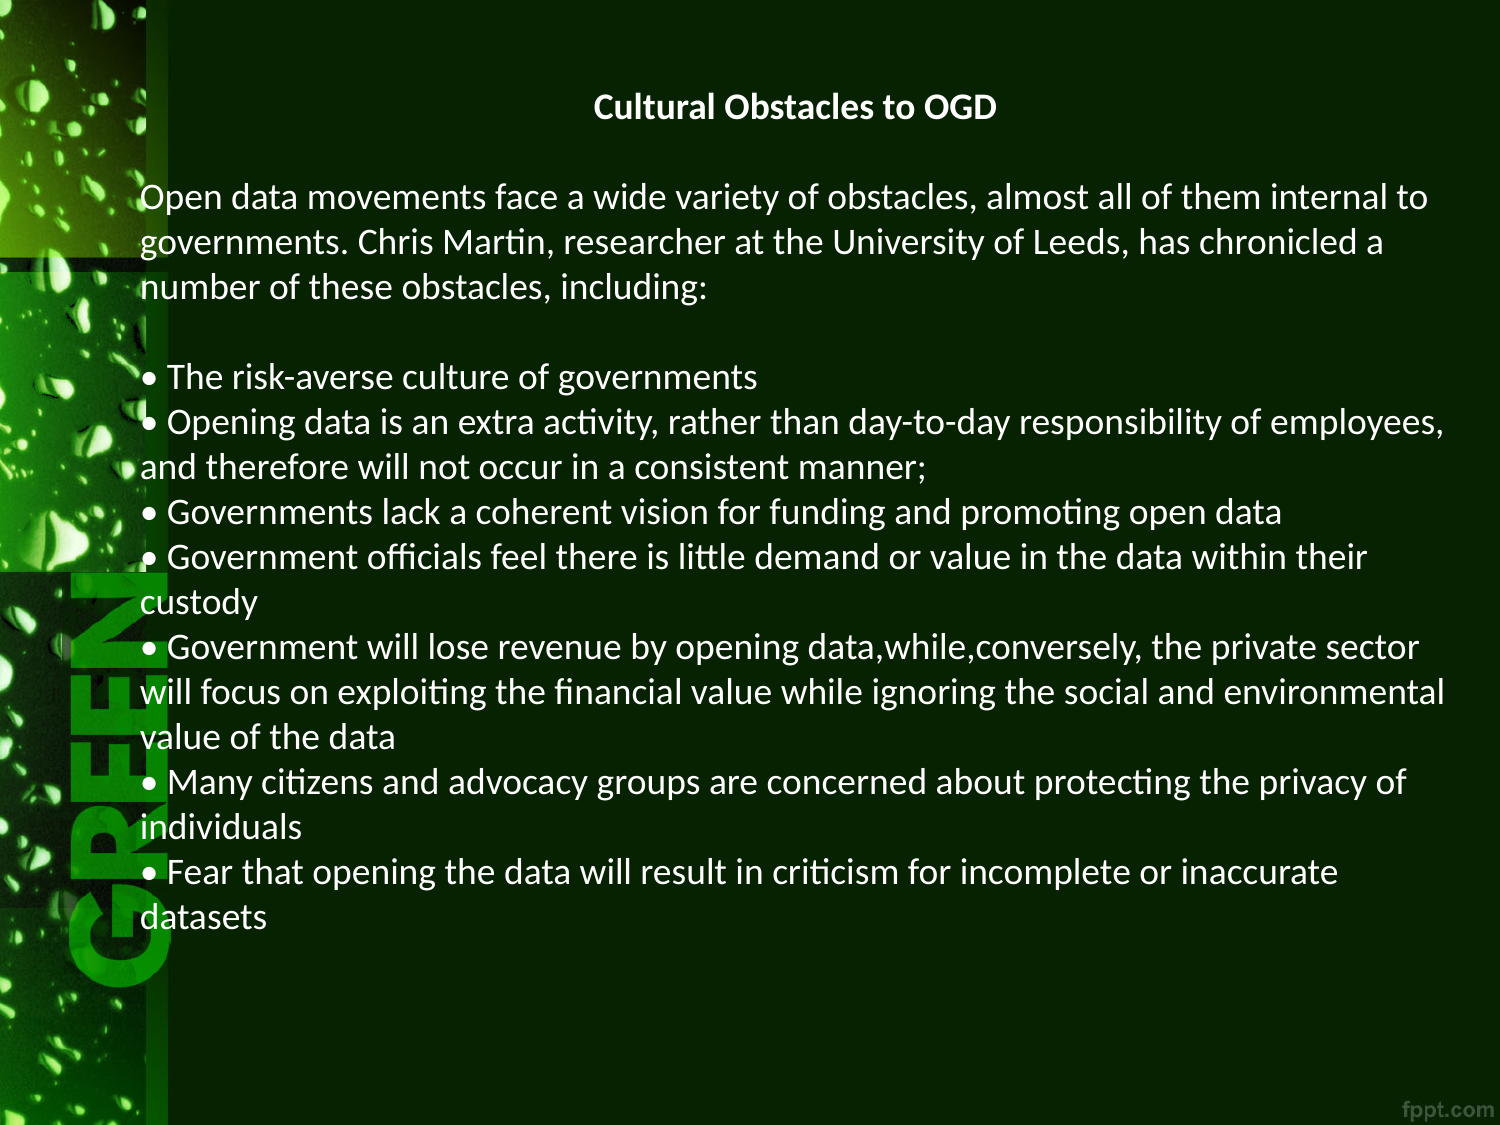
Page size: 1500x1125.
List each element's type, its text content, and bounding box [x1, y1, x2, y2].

text_box Cultural Obstacles to OGD Open data movements face a wide variety of obstacles, almost all of them internal to governments. Chris Martin, researcher at the University of Leeds, has chronicled a number of these obstacles, including: • The risk-averse culture of governments • Opening data is an extra activity, rather than day-to-day responsibility of employees, and therefore will not occur in a consistent manner; • Governments lack a coherent vision for funding and promoting open data • Government officials feel there is little demand or value in the data within their custody • Government will lose revenue by opening data,while,conversely, the private sector will focus on exploiting the financial value while ignoring the social and environmental value of the data • Many citizens and advocacy groups are concerned about protecting the privacy of individuals • Fear that opening the data will result in criticism for incomplete or inaccurate datasets [124, 74, 1475, 945]
picture [0, 0, 1500, 1125]
